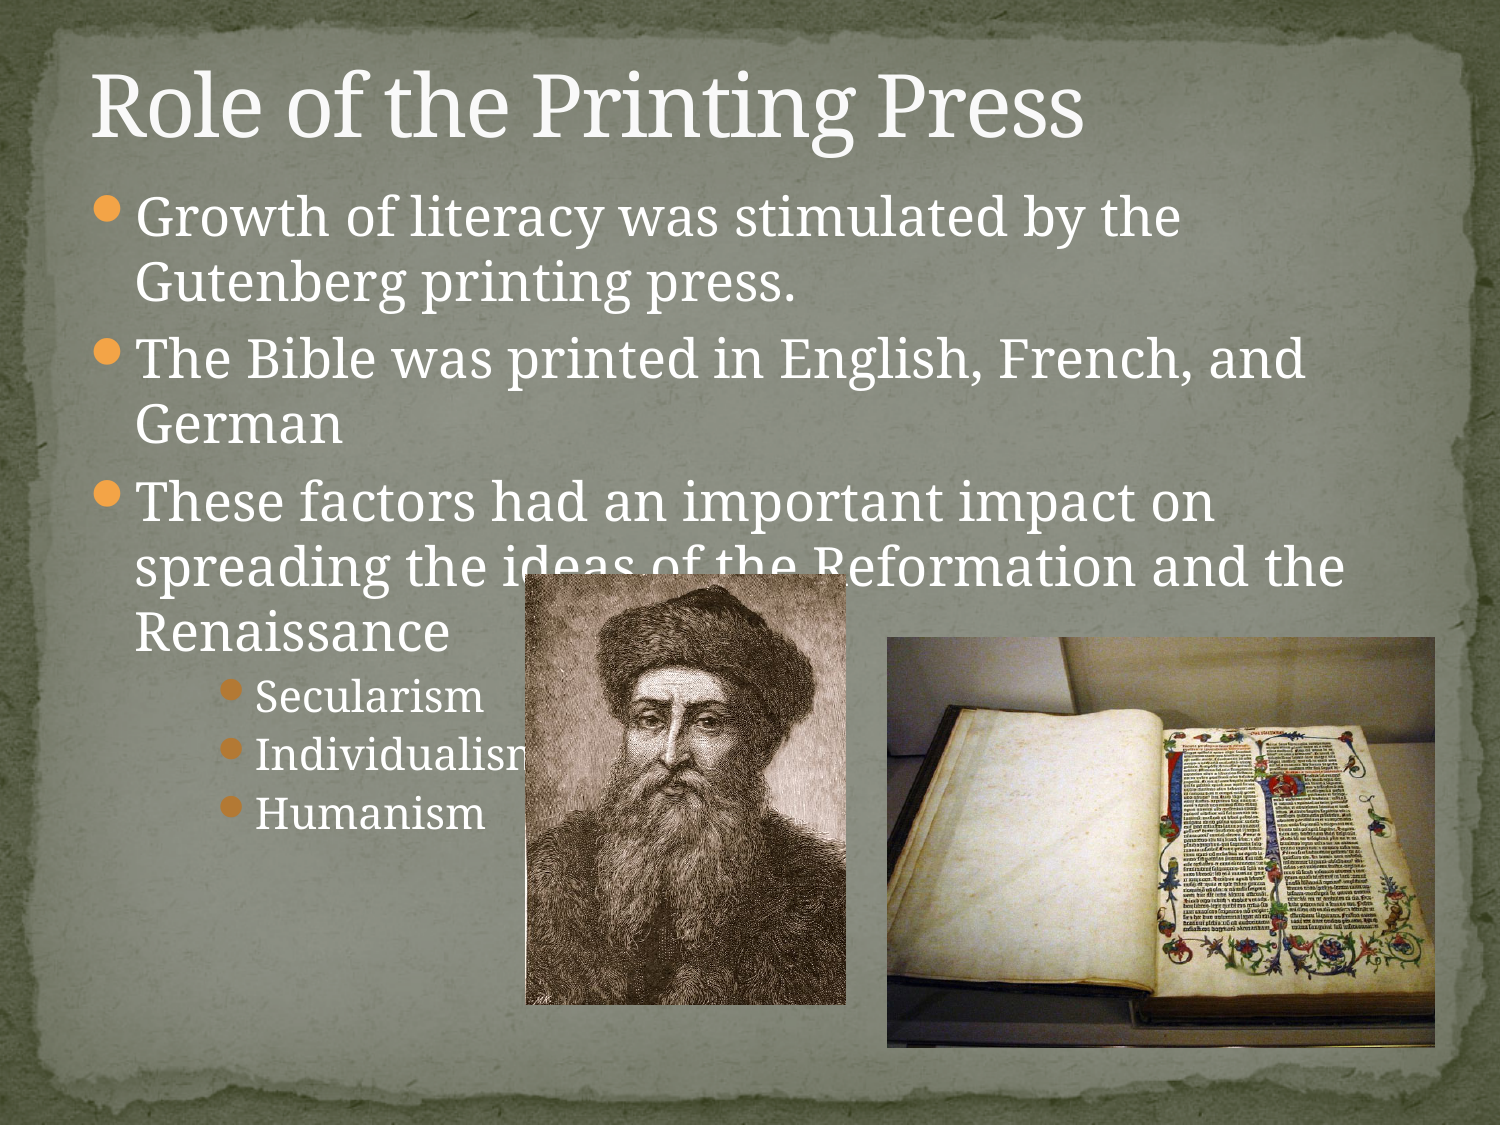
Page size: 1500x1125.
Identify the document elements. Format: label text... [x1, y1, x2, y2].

list Growth of literacy was stimulated by the Gutenberg printing press. The Bible was printed in English, French, and German These factors had an important impact on spreading the ideas of the Reformation and the Renaissance Secularism Individualism Humanism [75, 174, 1425, 1038]
picture [525, 574, 846, 1005]
title Role of the Printing Press [74, 24, 1425, 163]
picture [887, 637, 1435, 1048]
